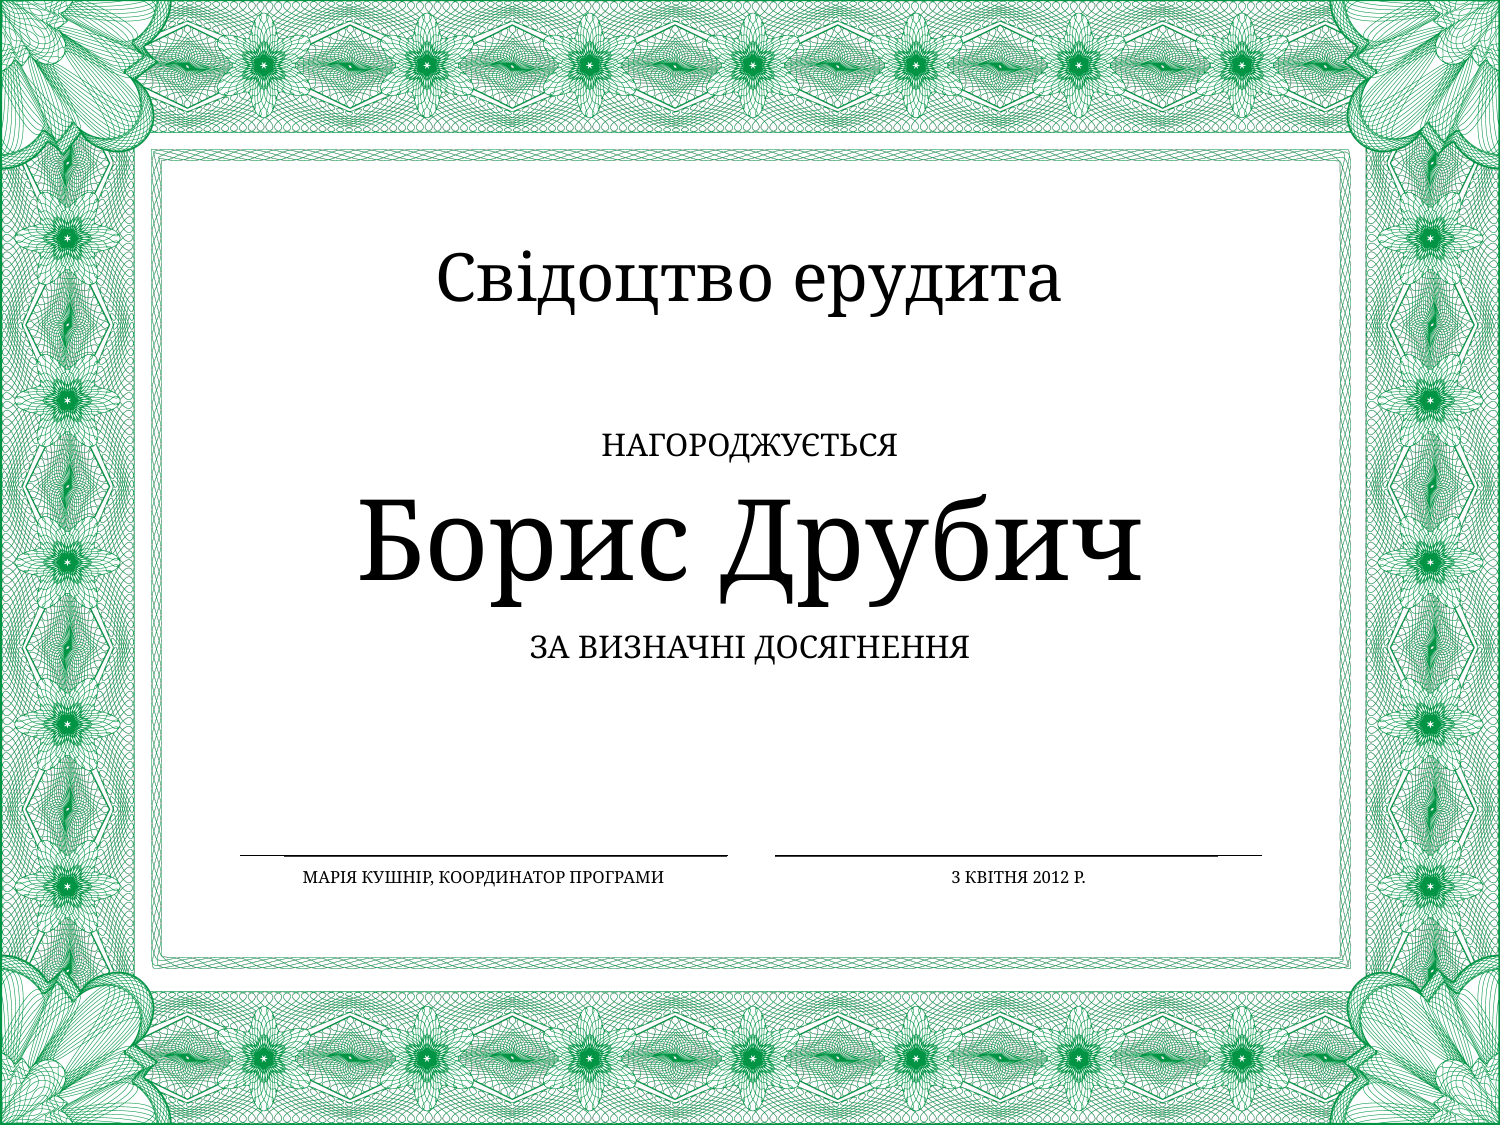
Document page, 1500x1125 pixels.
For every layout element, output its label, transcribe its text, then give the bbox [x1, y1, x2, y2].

list Нагороджується [162, 420, 1338, 474]
list Свідоцтво ерудита [162, 240, 1338, 319]
list 3 квітня 2012 р. [775, 855, 1263, 900]
list Марія Кушнір, координатор програми [240, 855, 728, 900]
list Борис Друбич [162, 483, 1338, 606]
picture [0, 0, 1500, 1125]
list За визначні досягнення [162, 621, 1338, 676]
